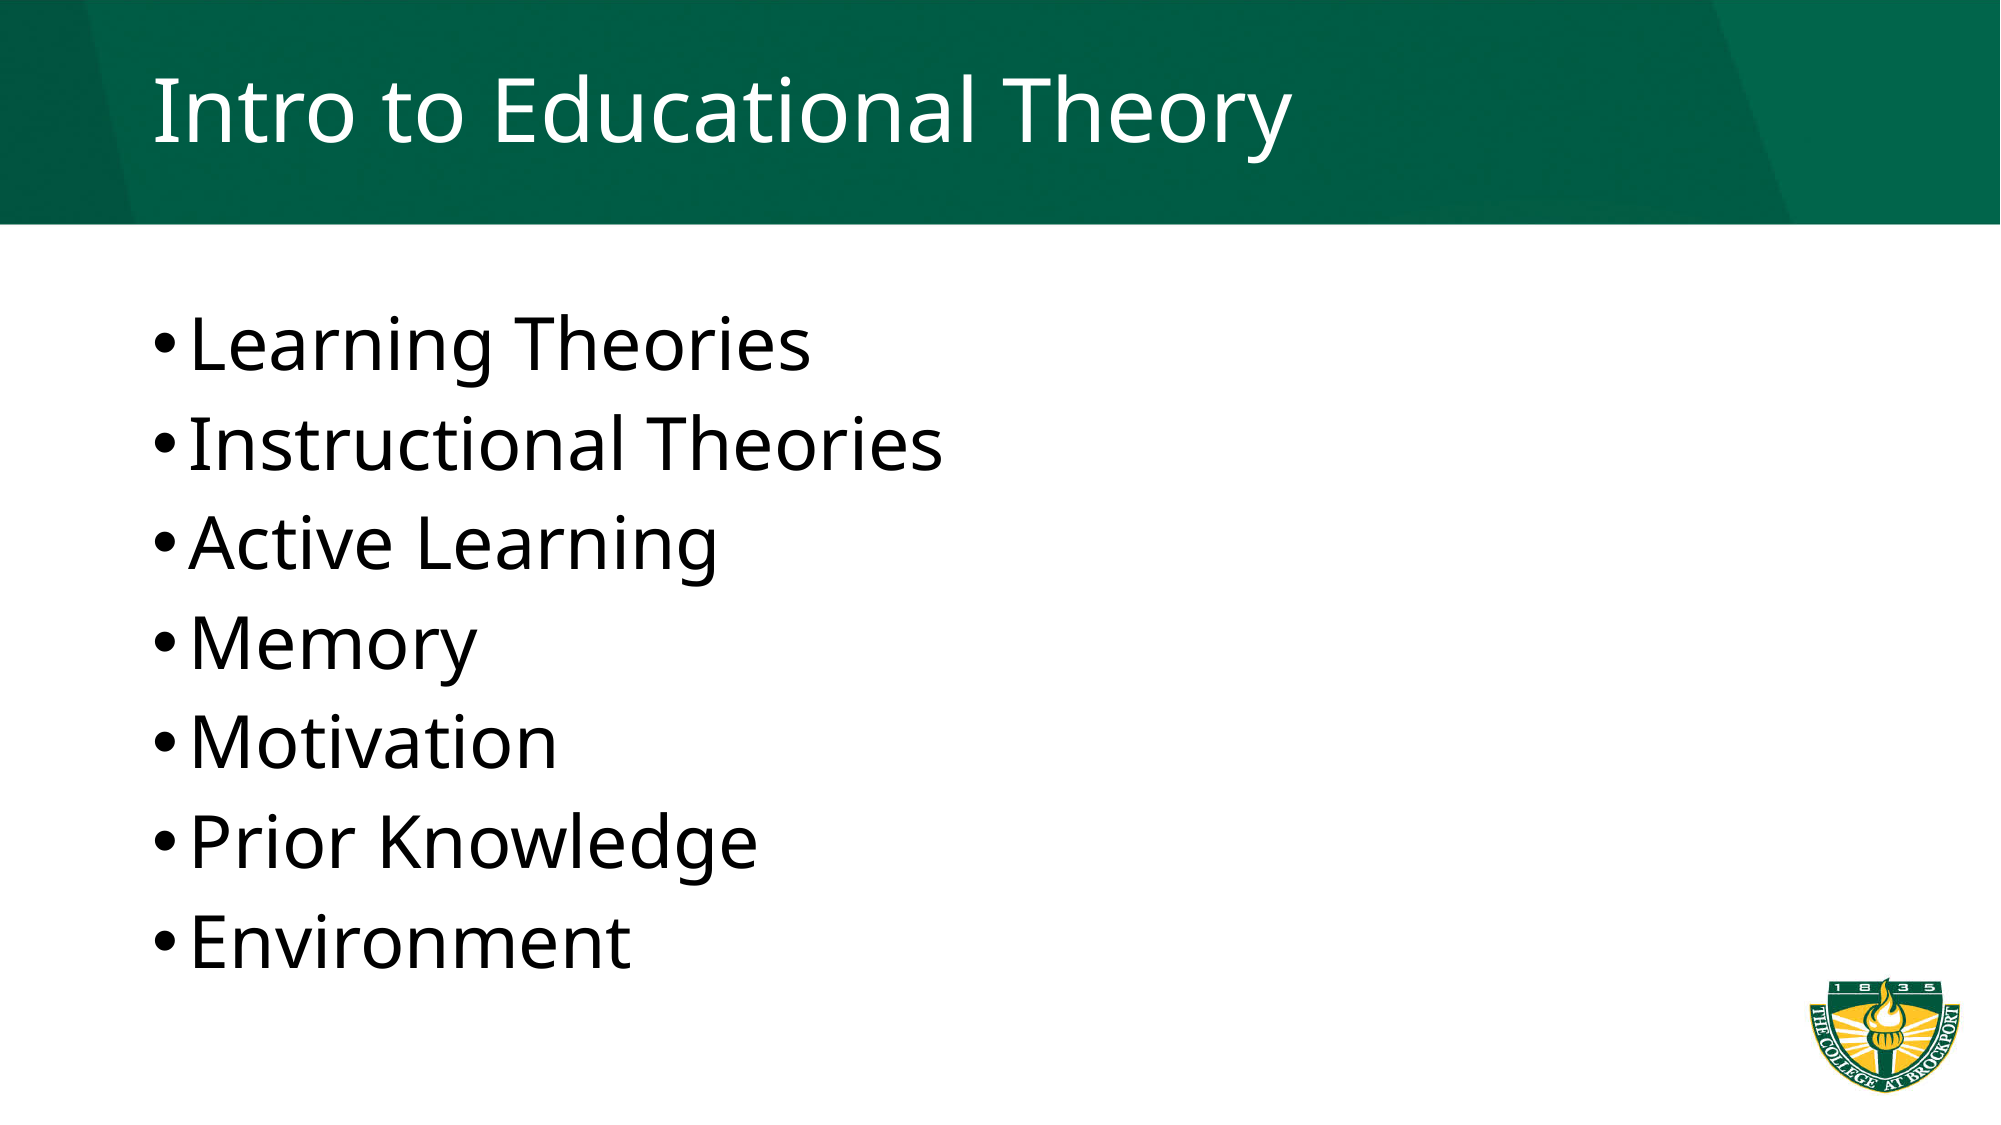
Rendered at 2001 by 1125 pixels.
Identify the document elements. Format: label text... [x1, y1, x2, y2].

title Intro to Educational Theory [137, 5, 1863, 223]
list Learning Theories Instructional Theories Active Learning Memory Motivation Prior Knowledge Environment [137, 299, 1863, 1014]
picture [0, 0, 2000, 1125]
